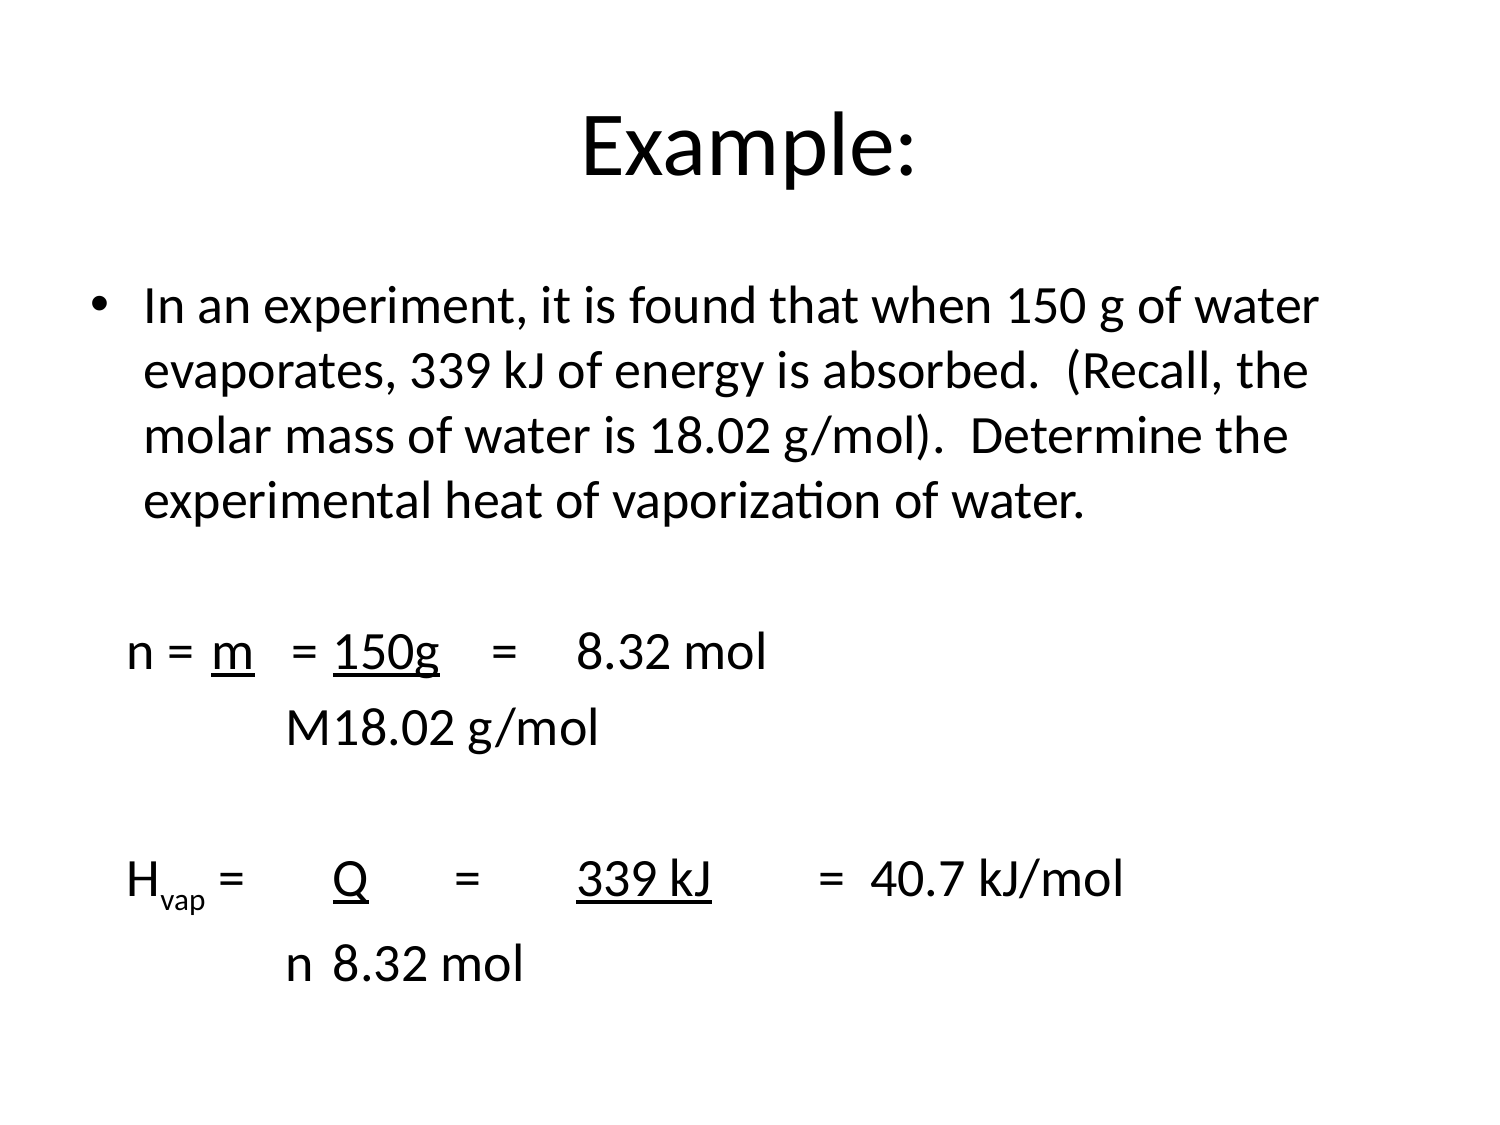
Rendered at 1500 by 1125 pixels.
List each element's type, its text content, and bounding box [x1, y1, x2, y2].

list In an experiment, it is found that when 150 g of water evaporates, 339 kJ of energy is absorbed. (Recall, the molar mass of water is 18.02 g/mol). Determine the experimental heat of vaporization of water. n = m = 150g = 8.32 mol M 18.02 g/mol Hvap = Q = 339 kJ = 40.7 kJ/mol n 8.32 mol [75, 262, 1425, 1005]
title Example: [75, 45, 1425, 233]
